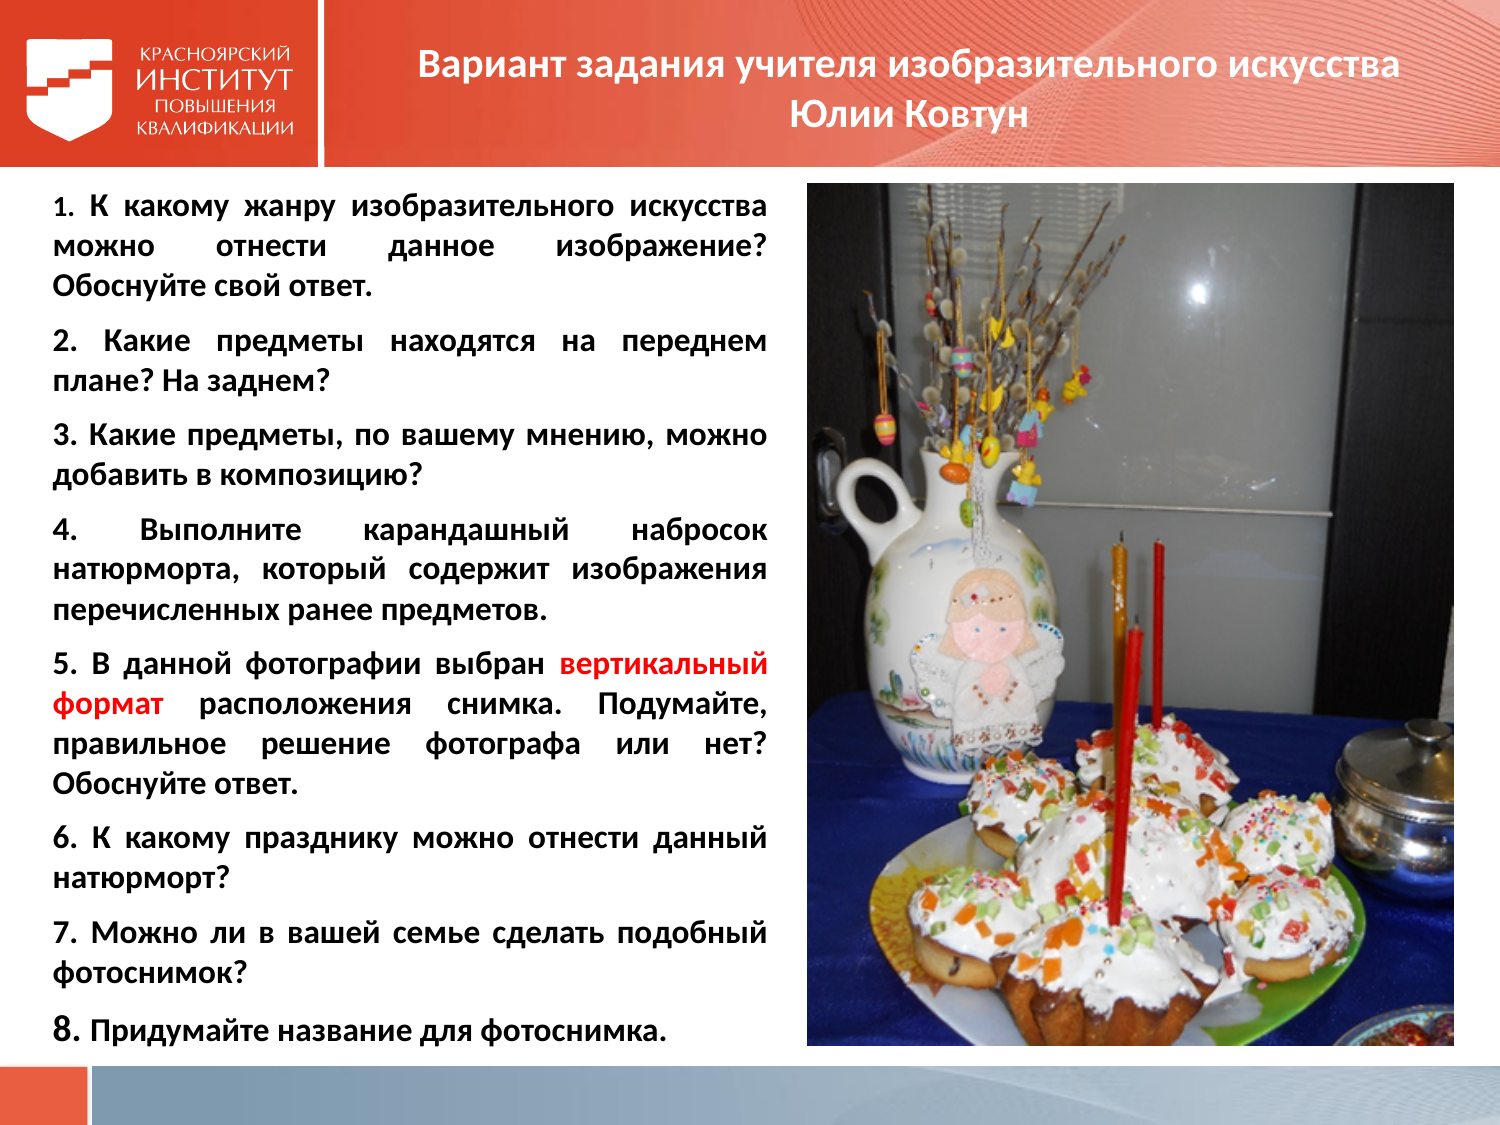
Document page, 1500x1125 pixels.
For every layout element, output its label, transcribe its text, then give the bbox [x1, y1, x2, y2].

list 1. К какому жанру изобразительного искусства можно отнести данное изображение? Обоснуйте свой ответ. 2. Какие предметы находятся на переднем плане? На заднем? 3. Какие предметы, по вашему мнению, можно добавить в композицию? 4. Выполните карандашный набросок натюрморта, который содержит изображения перечисленных ранее предметов. 5. В данной фотографии выбран вертикальный формат расположения снимка. Подумайте, правильное решение фотографа или нет? Обоснуйте ответ. 6. К какому празднику можно отнести данный натюрморт? 7. Можно ли в вашей семье сделать подобный фотоснимок? 8. Придумайте название для фотоснимка. [38, 176, 784, 946]
picture [0, 0, 318, 167]
title Вариант задания учителя изобразительного искусства Юлии Ковтун [338, 8, 1481, 144]
picture [92, 1066, 1500, 1125]
picture [325, 0, 1500, 167]
picture [807, 183, 1454, 1046]
